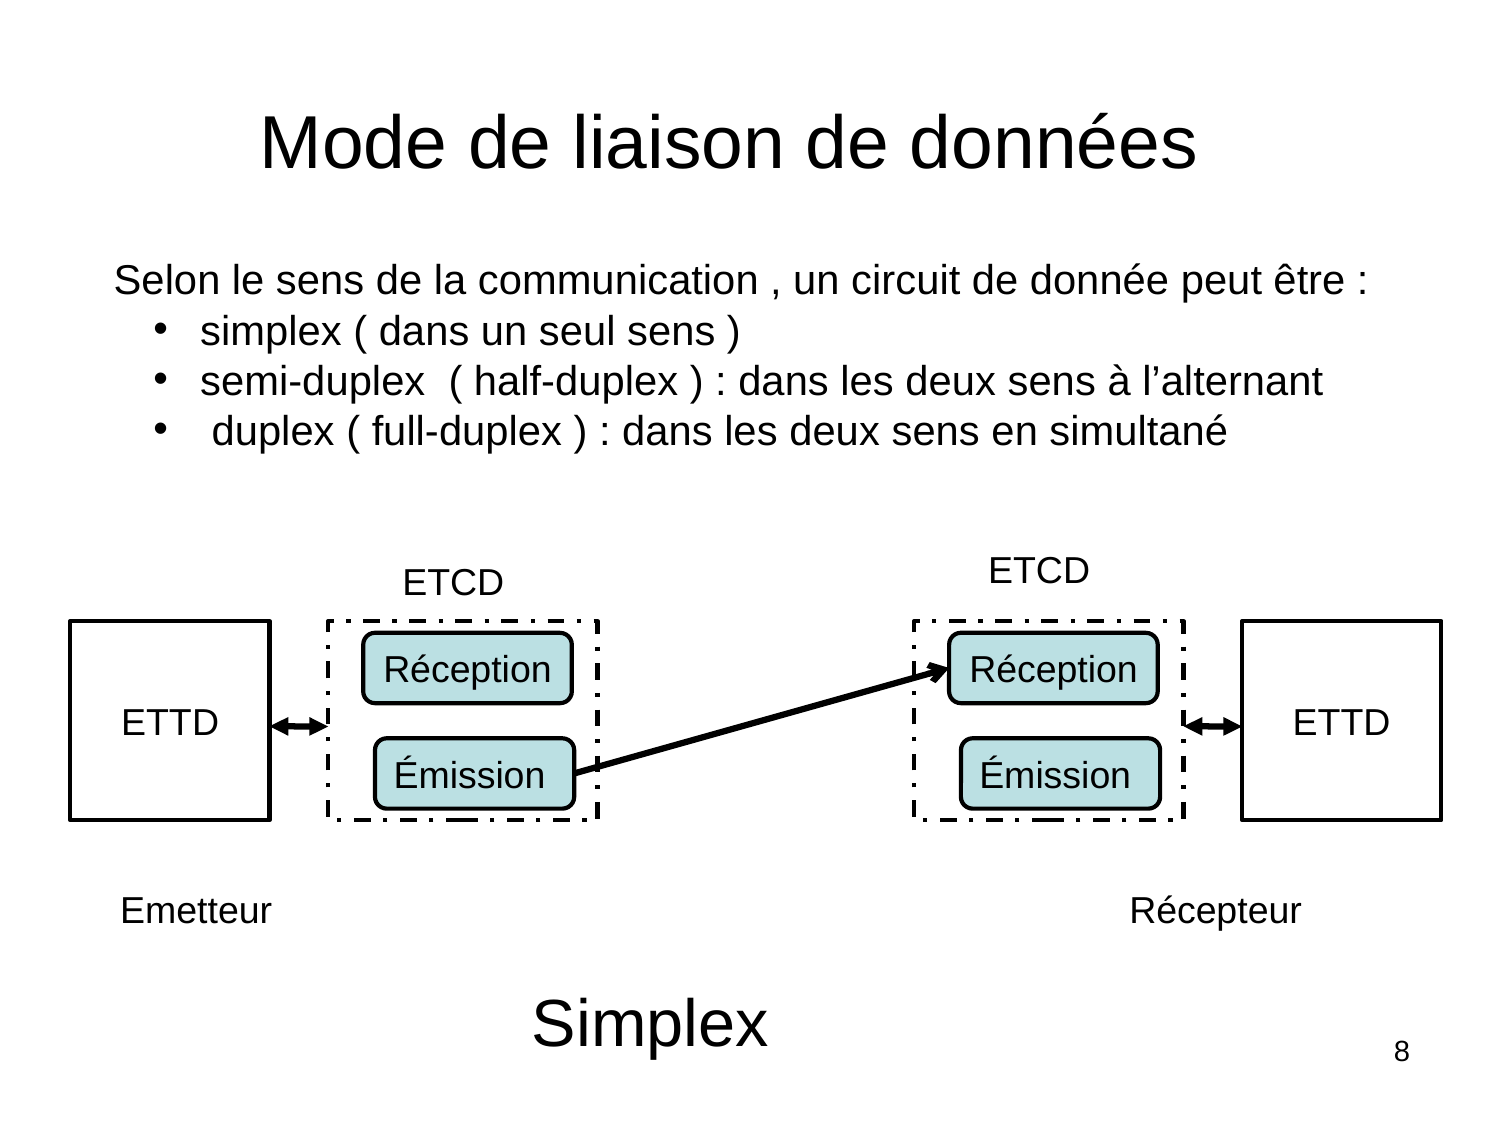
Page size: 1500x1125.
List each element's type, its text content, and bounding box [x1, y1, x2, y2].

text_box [70, 620, 1442, 940]
text_box ETCD [973, 538, 1106, 599]
slide_number 8 [1074, 1024, 1426, 1103]
text_box ETCD [387, 550, 520, 611]
title Mode de liaison de données [74, 44, 1426, 233]
text_box Simplex [517, 972, 795, 1068]
text_box Selon le sens de la communication , un circuit de donnée peut être : simplex ( dans un seul sens ) semi-duplex ( half-duplex ) : dans les deux sens à l’alternant duplex ( full-duplex ) : dans les deux sens en simultané [98, 246, 1384, 461]
